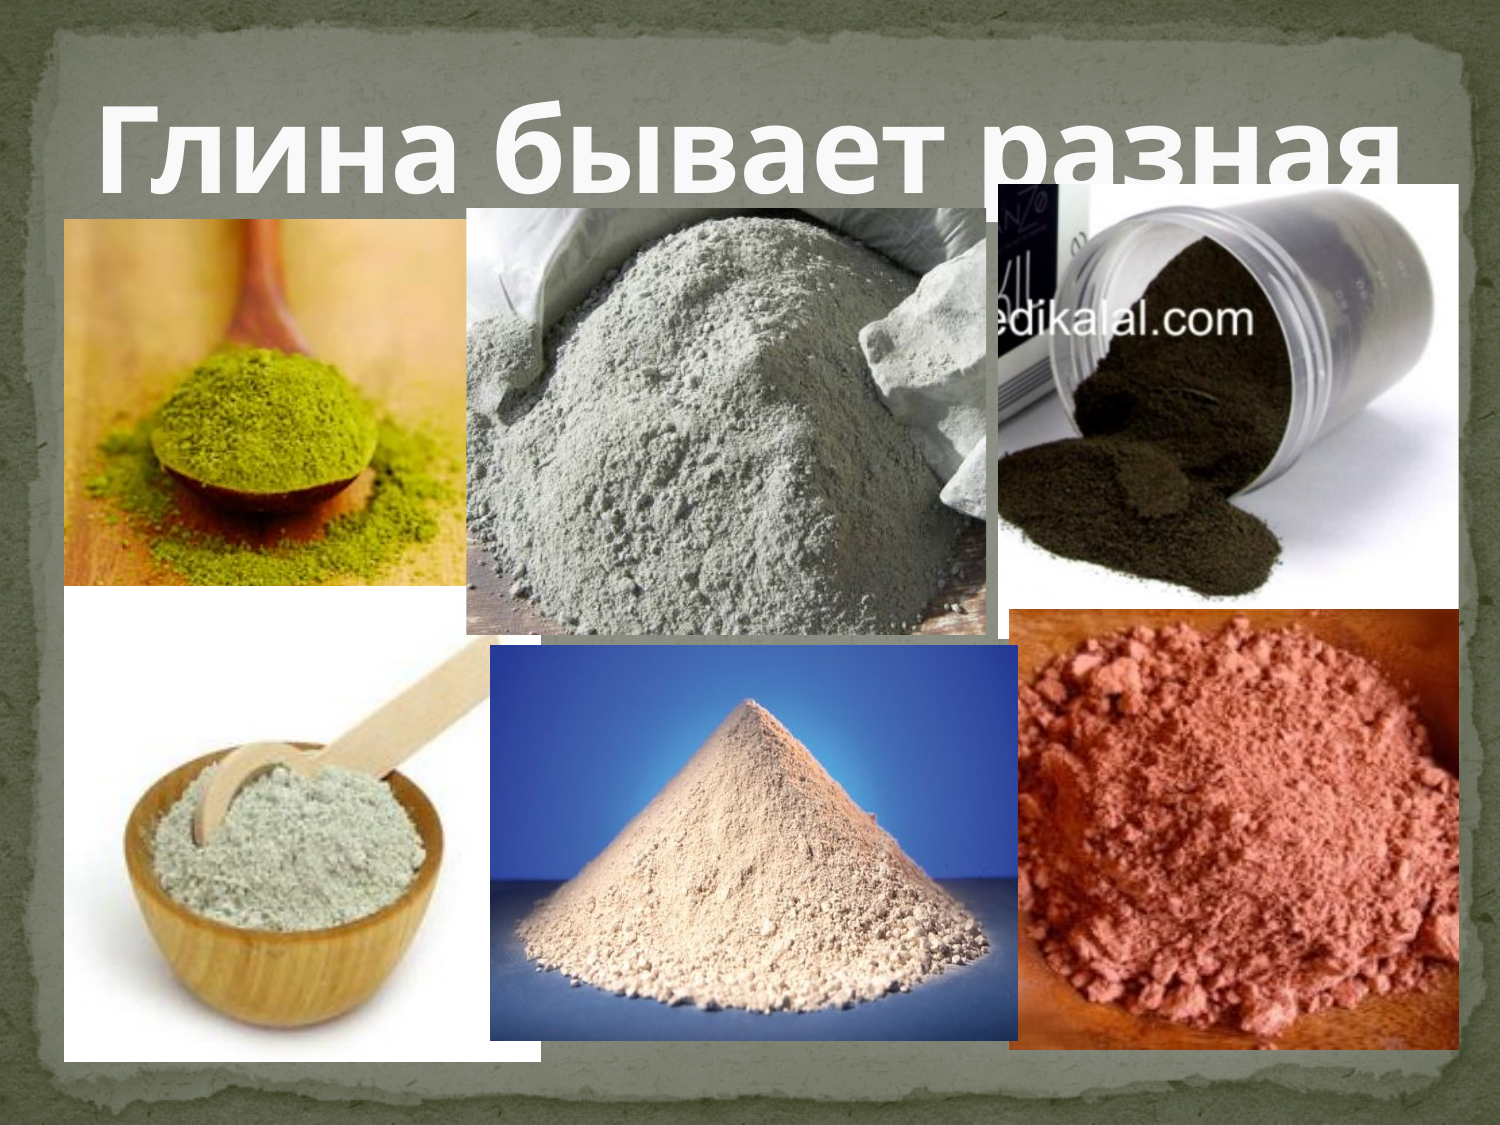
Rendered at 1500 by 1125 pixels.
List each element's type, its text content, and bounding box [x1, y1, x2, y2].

picture [64, 208, 1016, 1062]
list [1012, 612, 1456, 1047]
title Глина бывает разная [74, 24, 1425, 210]
picture [998, 184, 1459, 639]
